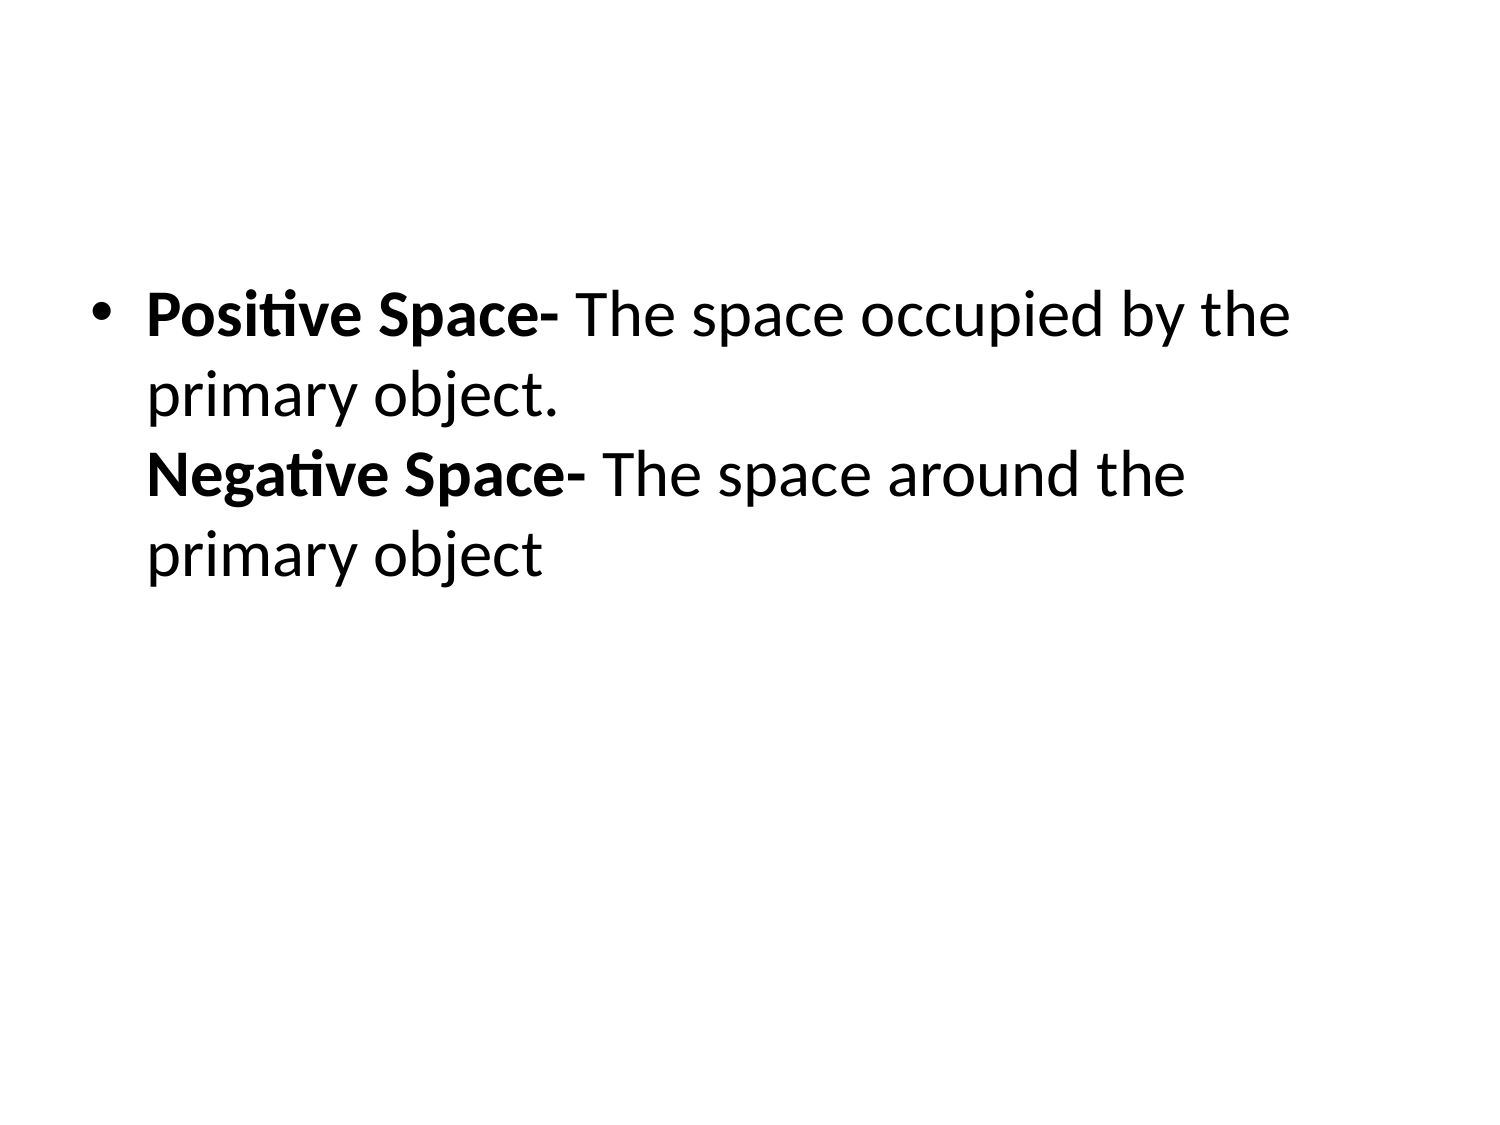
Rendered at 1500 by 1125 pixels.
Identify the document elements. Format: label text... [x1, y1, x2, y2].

list Positive Space- The space occupied by the primary object. Negative Space- The space around the primary object [75, 262, 1425, 1005]
